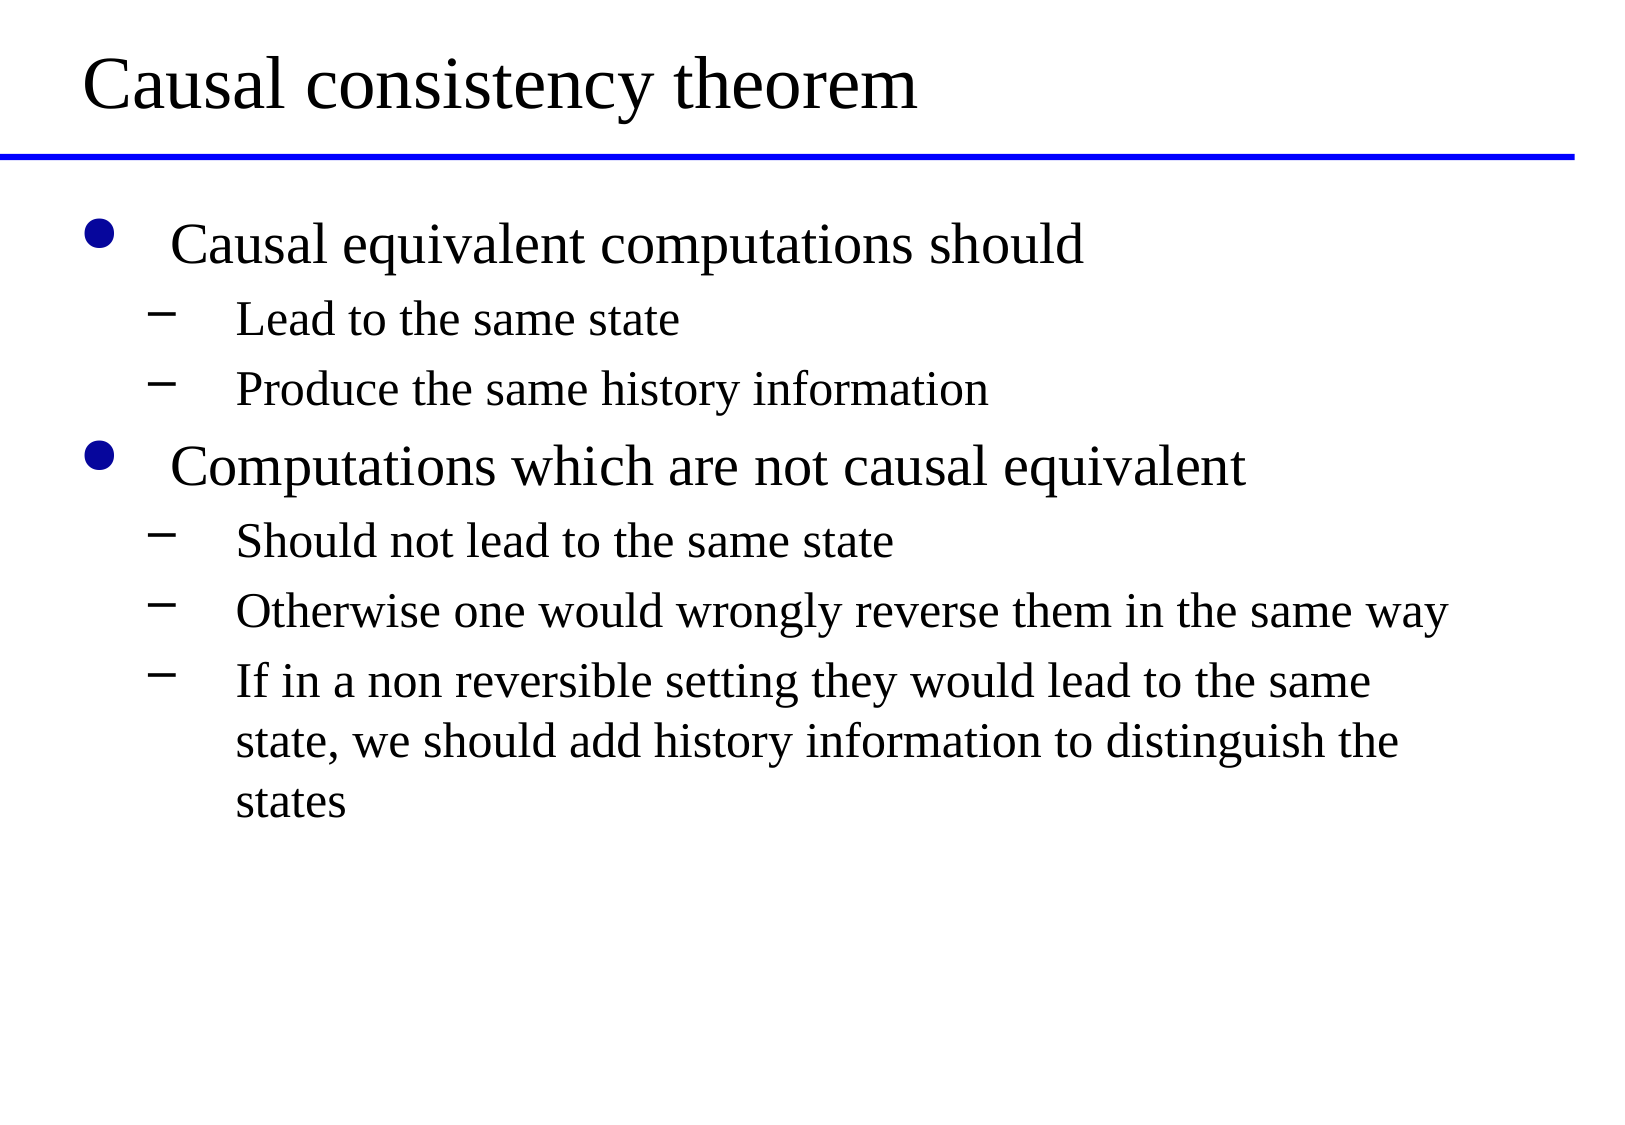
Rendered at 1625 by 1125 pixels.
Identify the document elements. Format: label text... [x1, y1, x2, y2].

list Causal equivalent computations should Lead to the same state Produce the same history information Computations which are not causal equivalent Should not lead to the same state Otherwise one would wrongly reverse them in the same way If in a non reversible setting they would lead to the same state, we should add history information to distinguish the states [67, 198, 1478, 1061]
title Causal consistency theorem [67, 27, 1544, 131]
